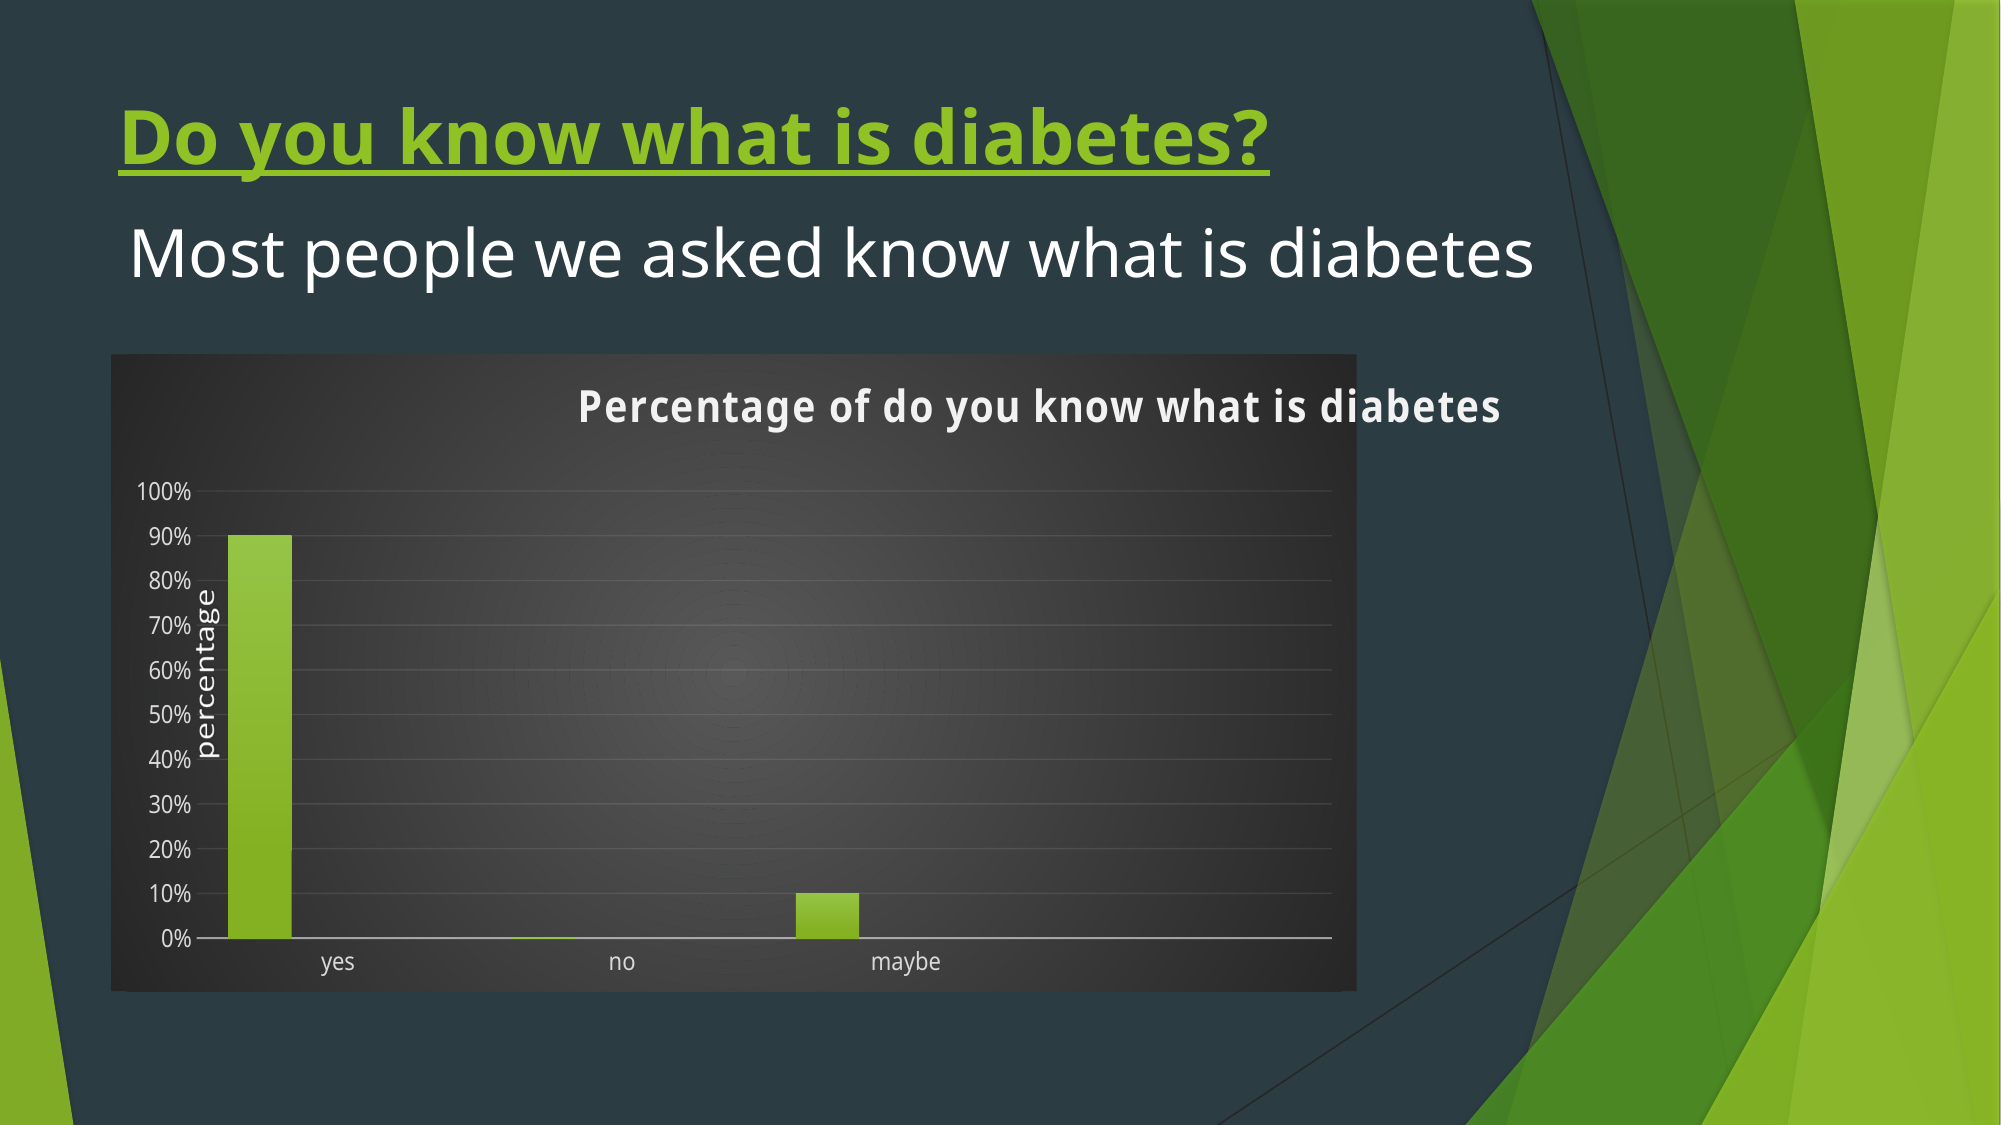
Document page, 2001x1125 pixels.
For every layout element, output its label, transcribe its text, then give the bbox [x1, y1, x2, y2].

chart [110, 353, 1522, 992]
title Do you know what is diabetes? [103, 82, 1829, 300]
text_box Most people we asked know what is diabetes [113, 203, 1570, 299]
